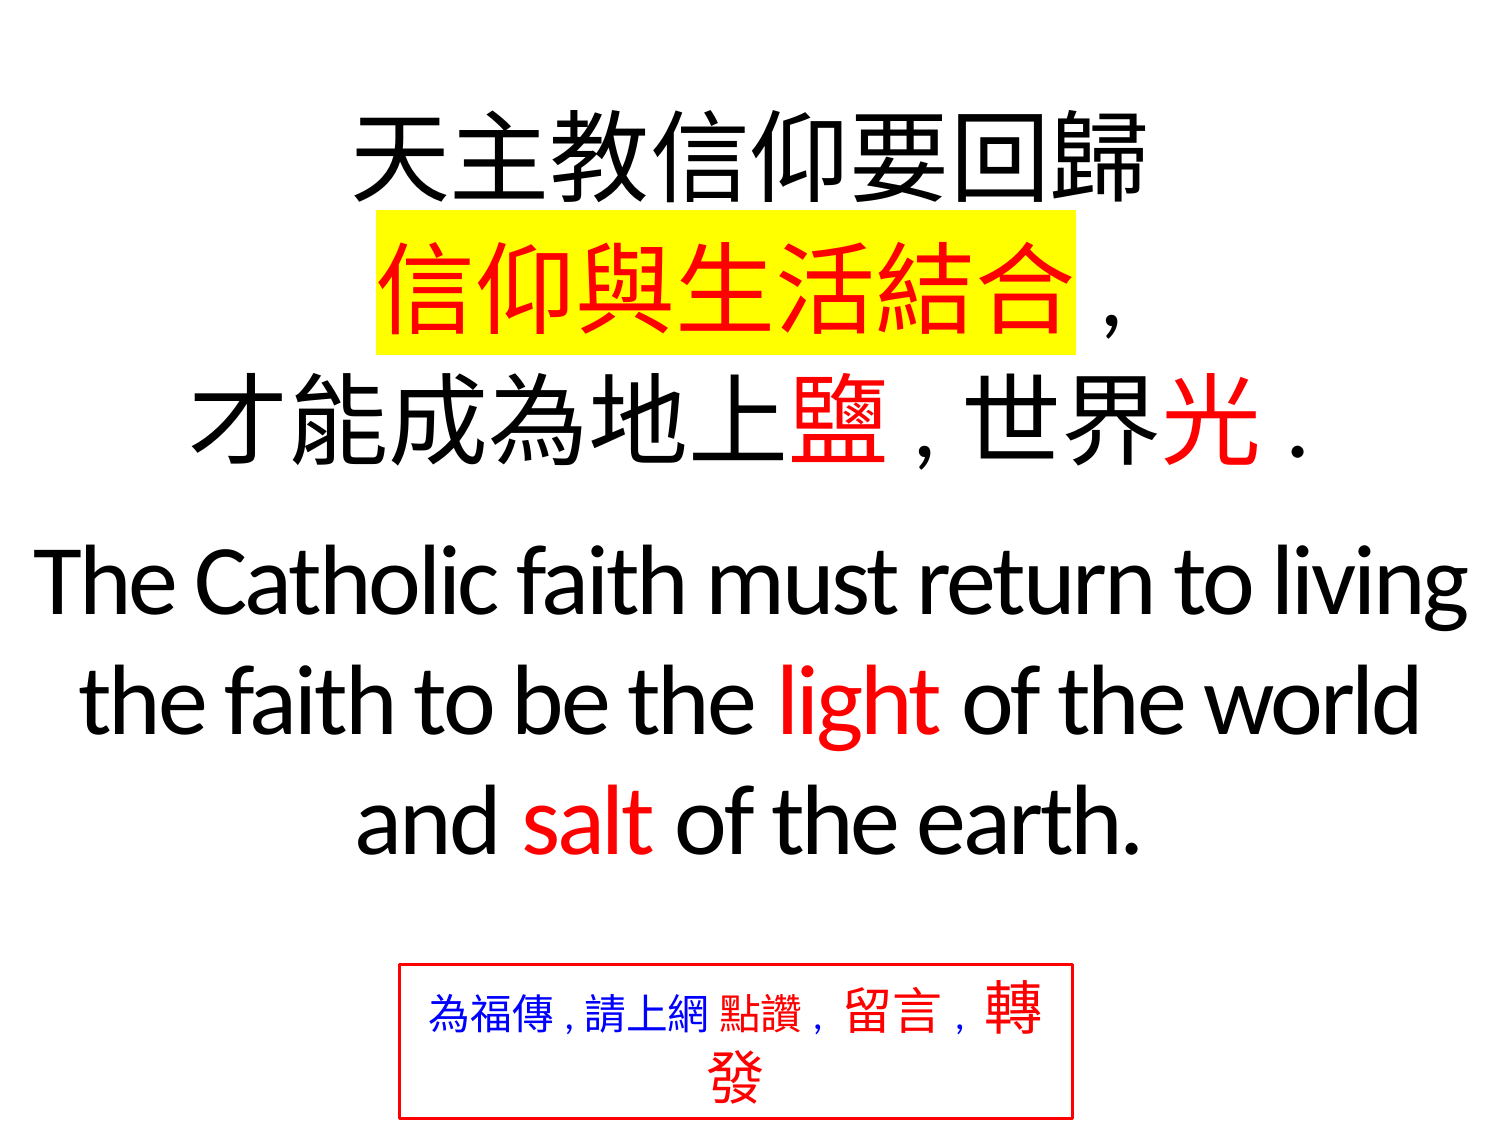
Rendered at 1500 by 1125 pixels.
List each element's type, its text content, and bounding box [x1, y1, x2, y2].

subtitle 天主教信仰要回歸 信仰與生活結合, 才能成為地上鹽,世界光. The Catholic faith must return to living the faith to be the light of the world and salt of the earth. [0, 30, 1500, 1094]
text_box 為福傳,請上網 點讚, 留言, 轉發 [399, 964, 1073, 1119]
